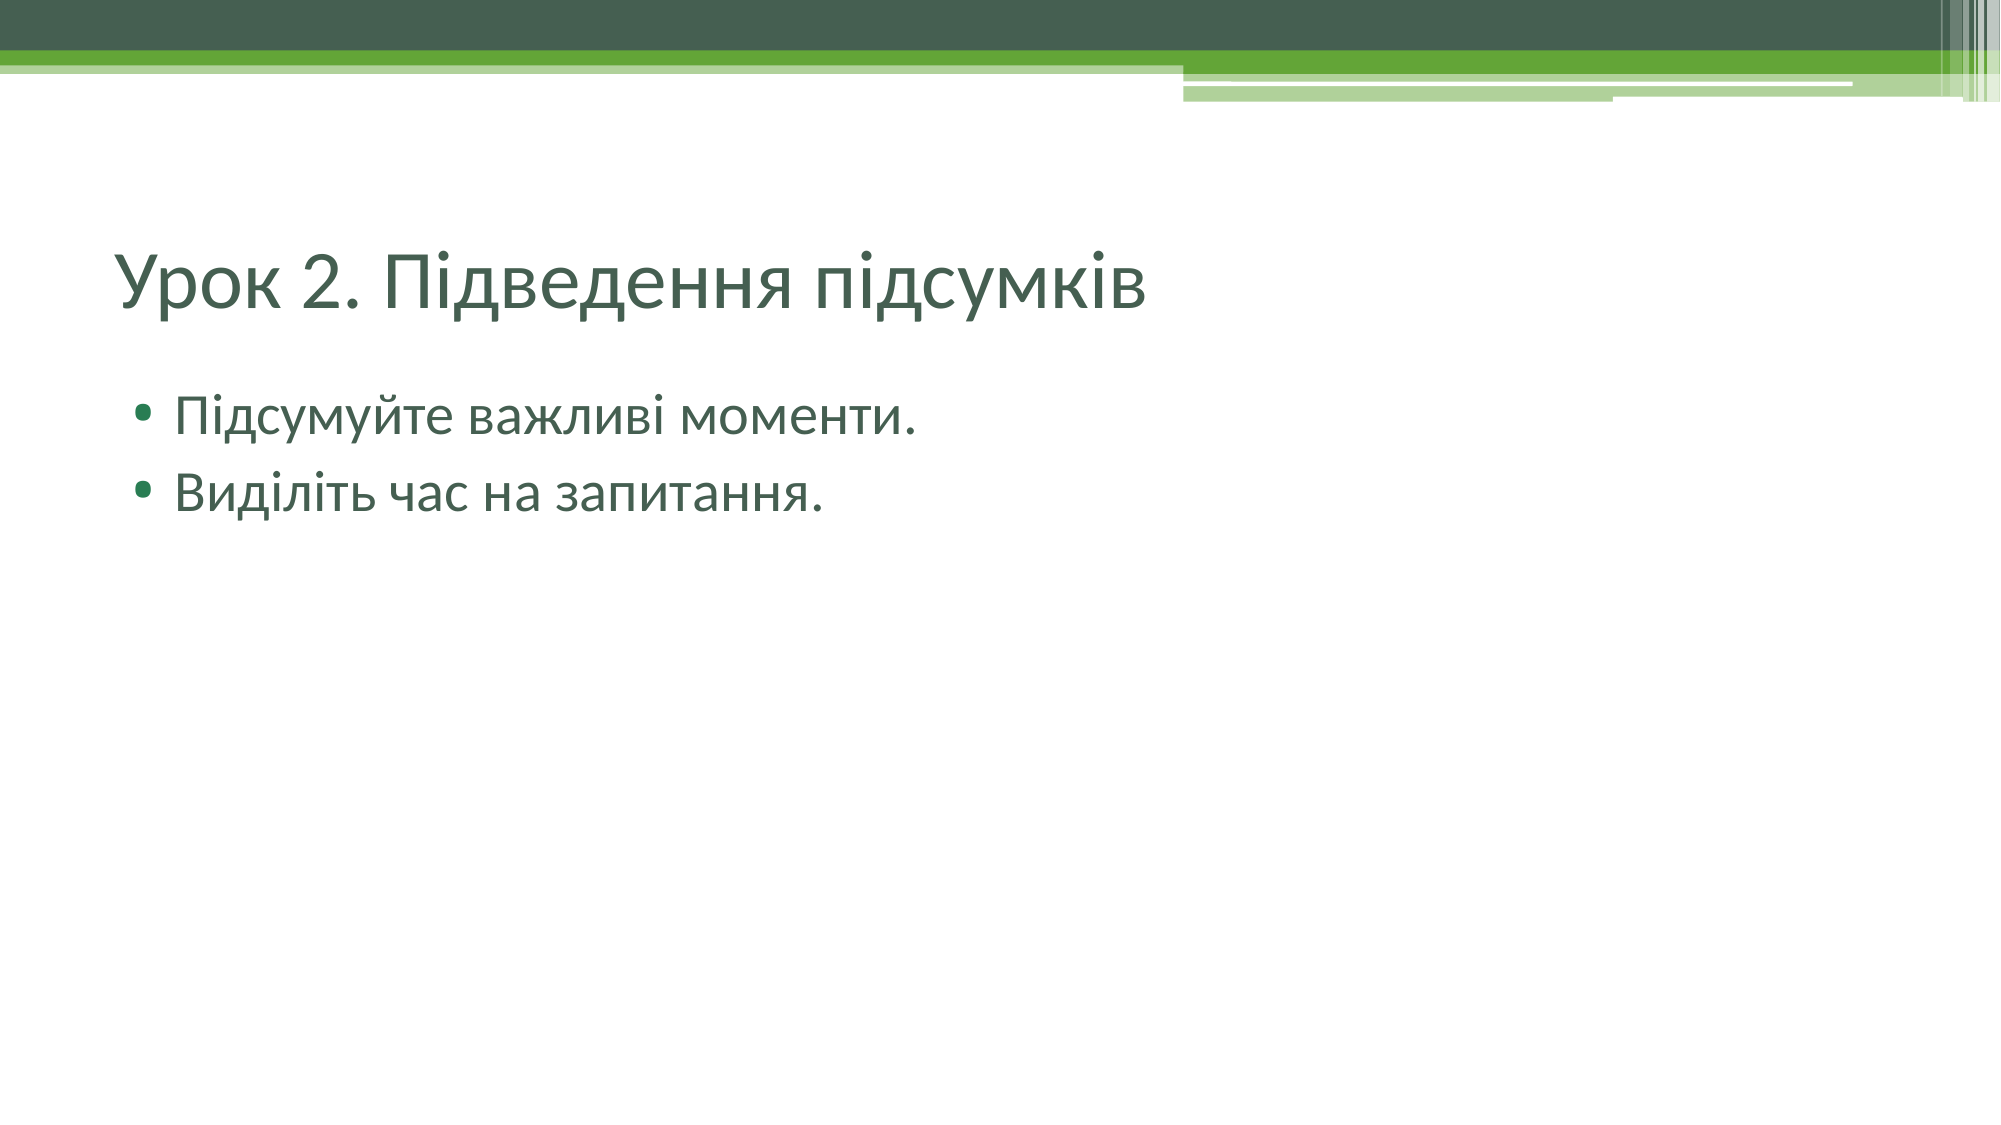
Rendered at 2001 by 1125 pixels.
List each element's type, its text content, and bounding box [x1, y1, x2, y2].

title Урок 2. Підведення підсумків [99, 187, 1900, 363]
list Підсумуйте важливі моменти. Виділіть час на запитання. [99, 368, 1900, 1079]
